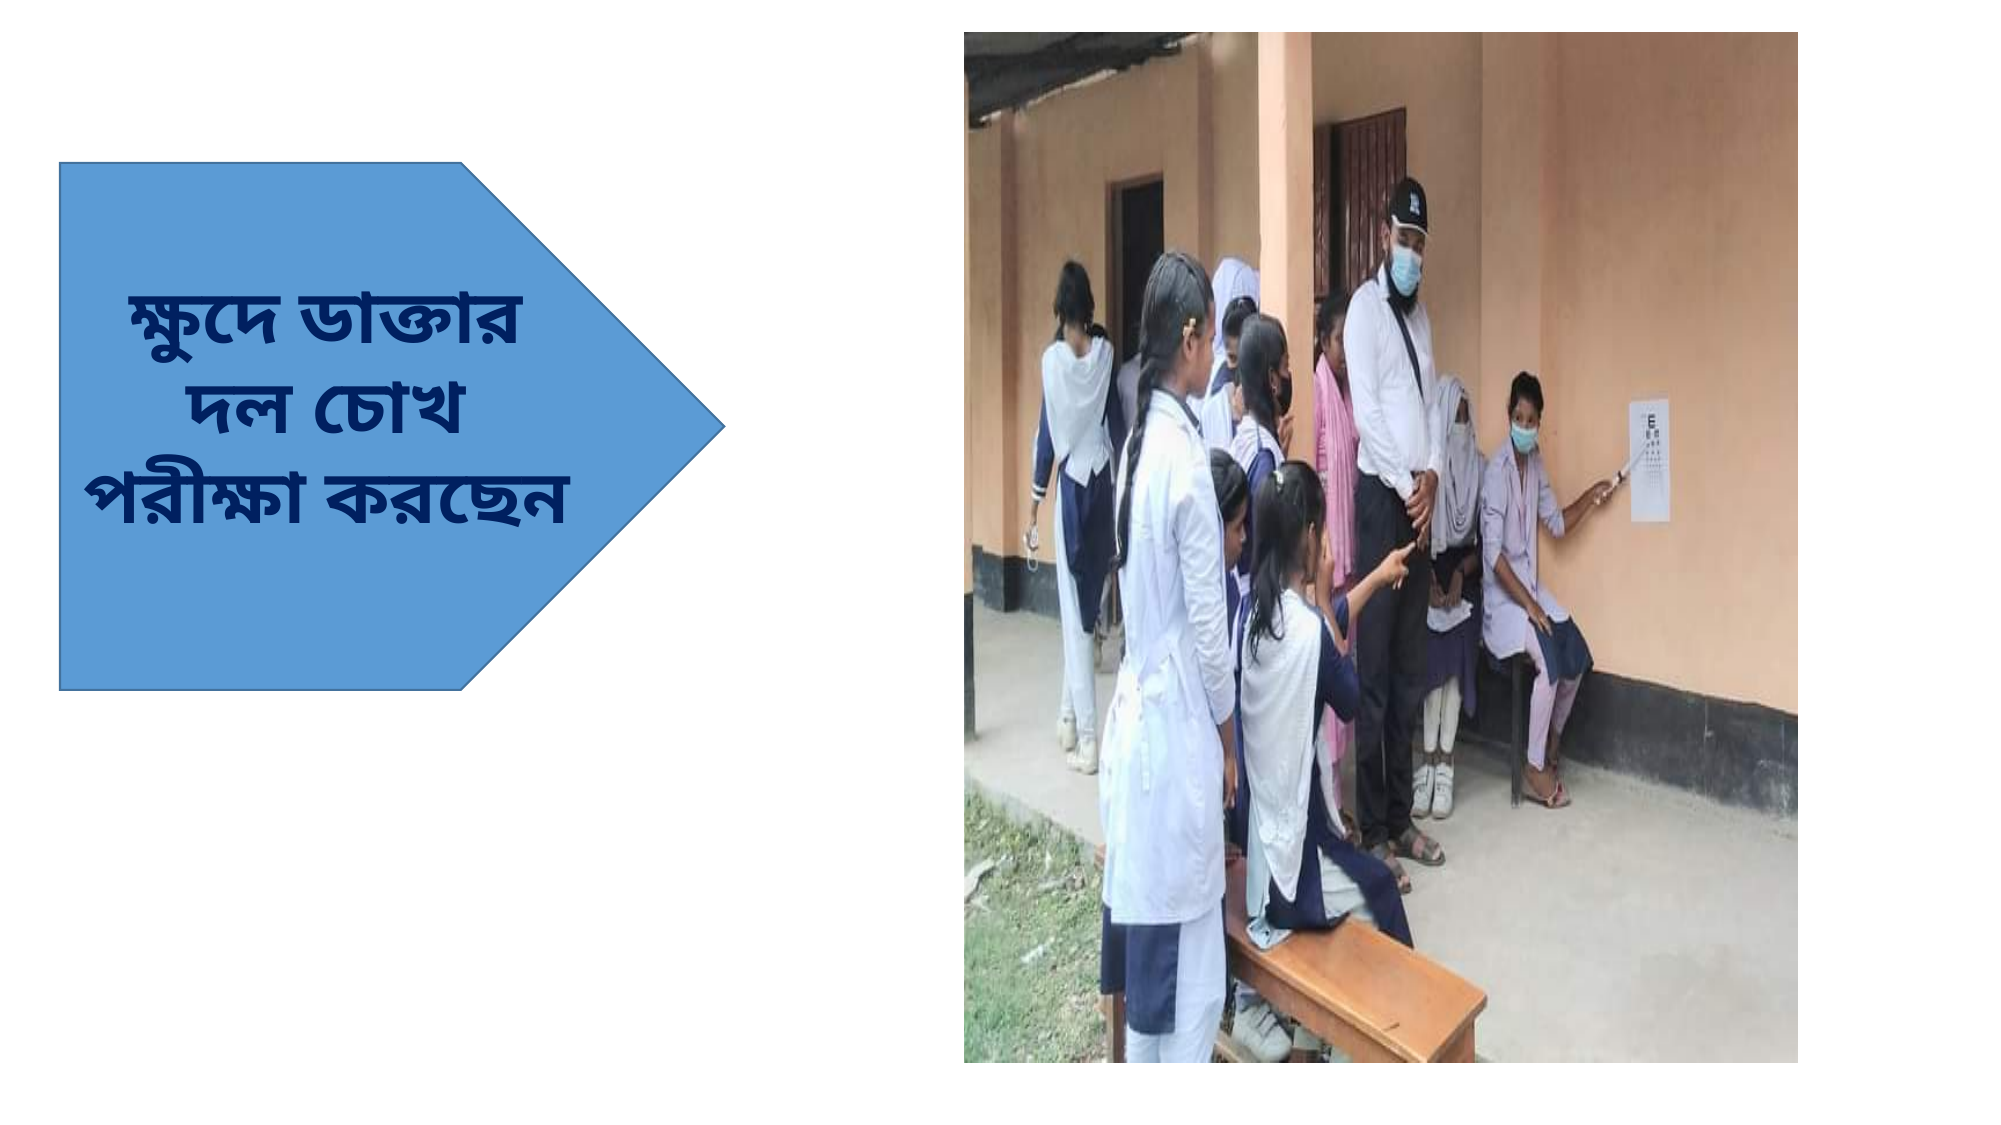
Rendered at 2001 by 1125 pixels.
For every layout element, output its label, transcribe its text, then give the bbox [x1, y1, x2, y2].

text_box ক্ষুদে ডাক্তার দল চোখ পরীক্ষা করছেন [58, 161, 726, 691]
picture [964, 32, 1798, 1063]
